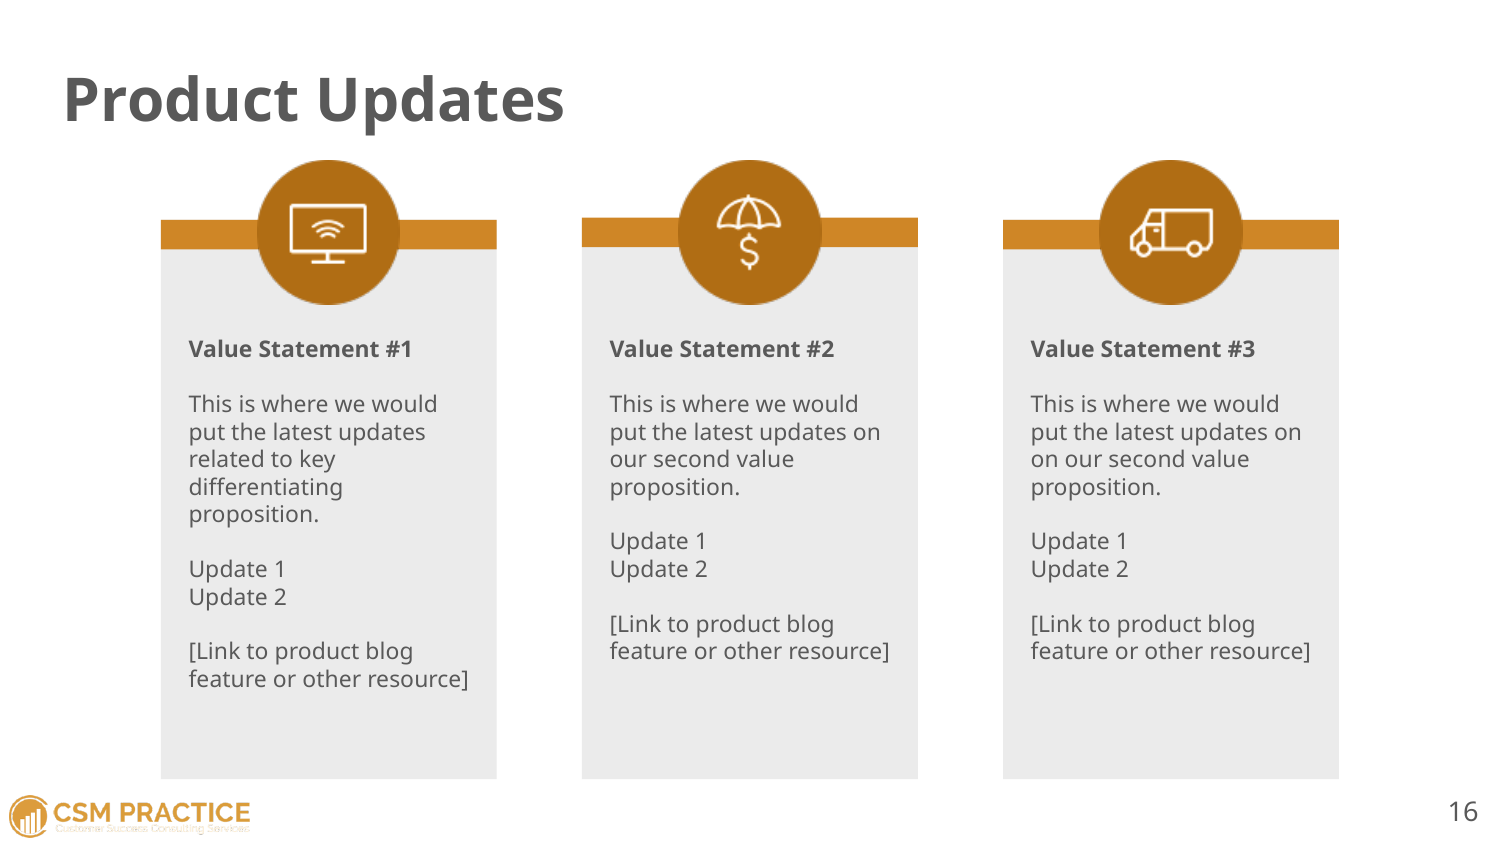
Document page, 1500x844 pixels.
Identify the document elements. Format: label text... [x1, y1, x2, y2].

text_box Product Updates [47, 53, 1453, 186]
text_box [581, 160, 919, 780]
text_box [1002, 160, 1340, 780]
picture [4, 791, 257, 842]
slide_number 16 [1403, 779, 1494, 844]
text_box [160, 160, 497, 780]
